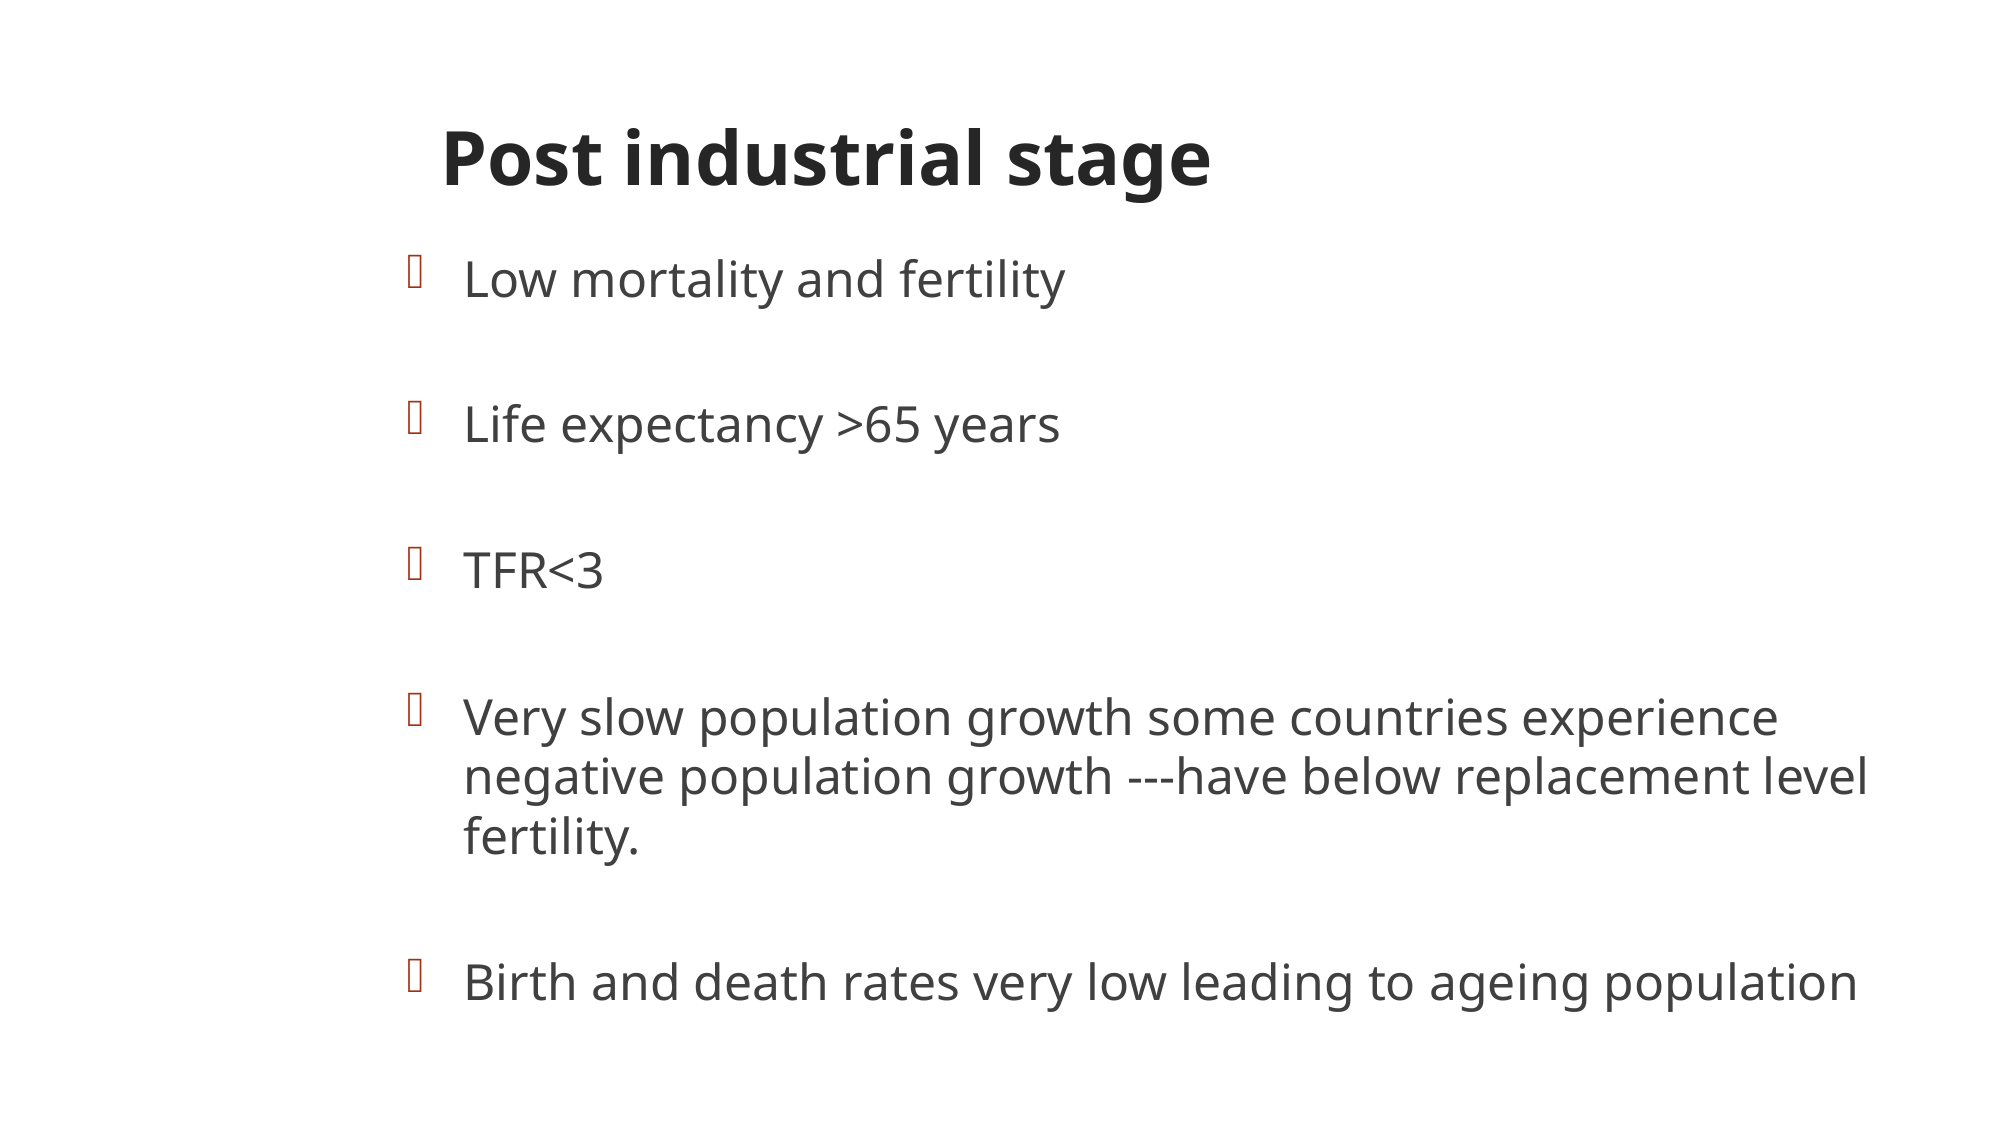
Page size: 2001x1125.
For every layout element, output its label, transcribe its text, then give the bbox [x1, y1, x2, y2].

title Post industrial stage [425, 102, 1888, 239]
list Low mortality and fertility Life expectancy >65 years TFR<3 Very slow population growth some countries experience negative population growth ---have below replacement level fertility. Birth and death rates very low leading to ageing population [391, 239, 1919, 1034]
